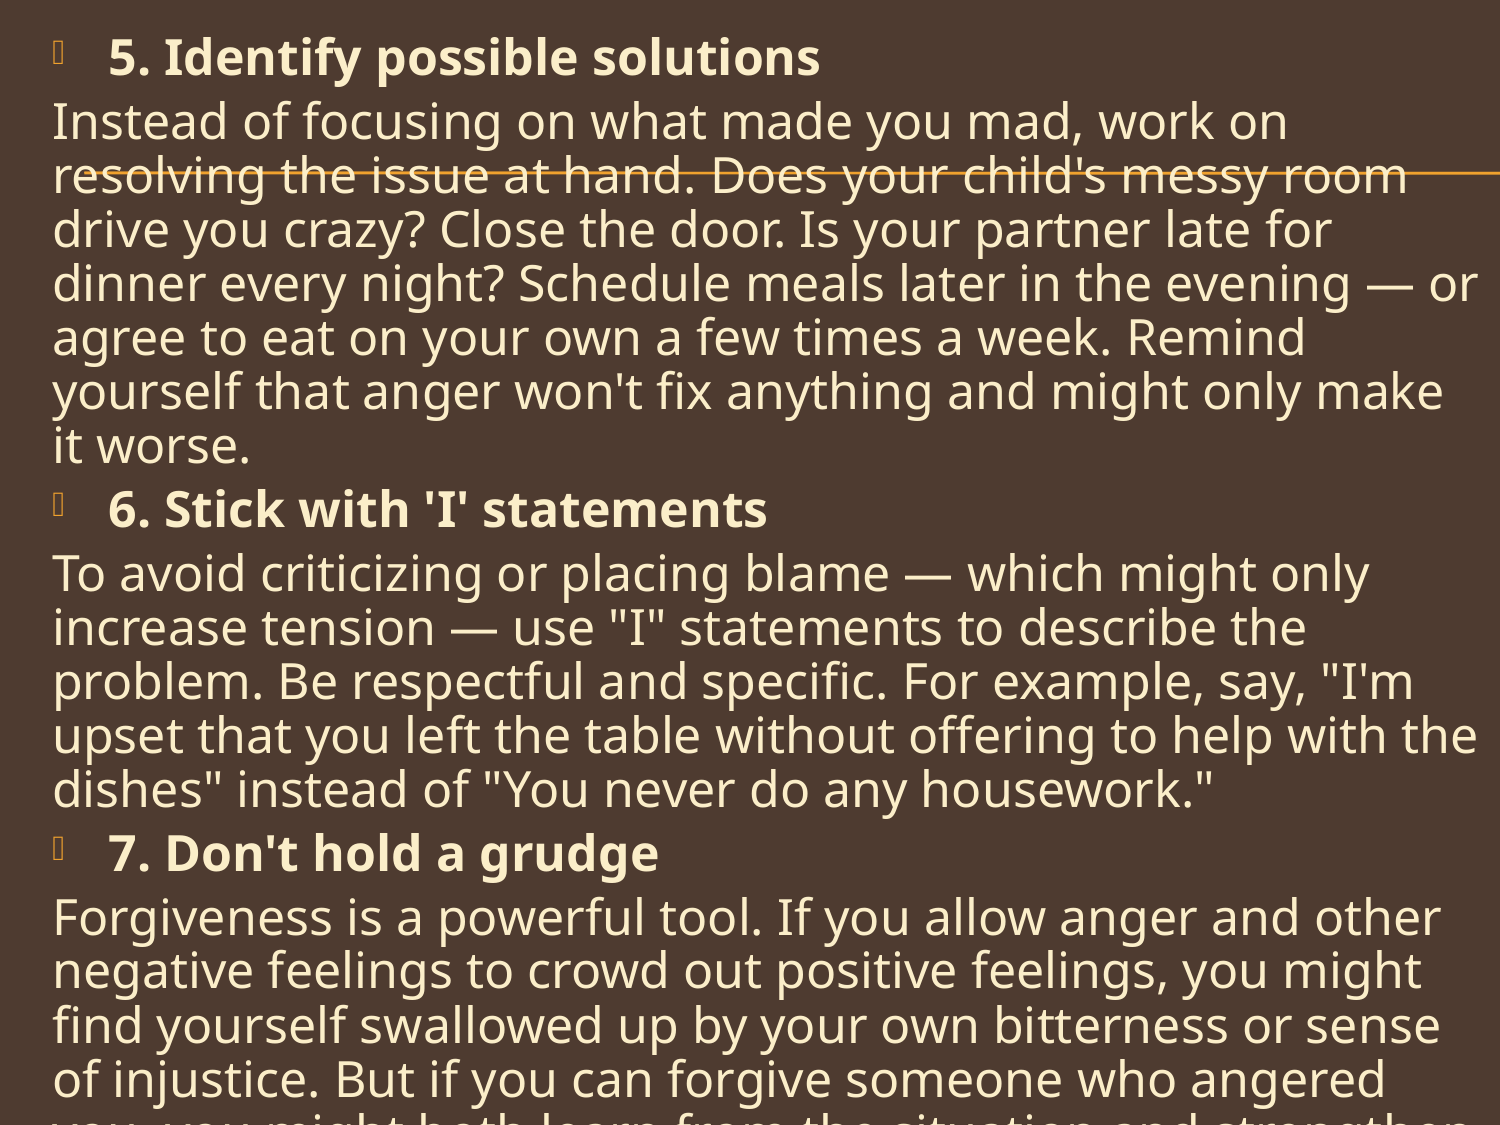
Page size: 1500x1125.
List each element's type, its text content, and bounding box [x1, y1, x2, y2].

list 5. Identify possible solutions Instead of focusing on what made you mad, work on resolving the issue at hand. Does your child's messy room drive you crazy? Close the door. Is your partner late for dinner every night? Schedule meals later in the evening — or agree to eat on your own a few times a week. Remind yourself that anger won't fix anything and might only make it worse. 6. Stick with 'I' statements To avoid criticizing or placing blame — which might only increase tension — use "I" statements to describe the problem. Be respectful and specific. For example, say, "I'm upset that you left the table without offering to help with the dishes" instead of "You never do any housework." 7. Don't hold a grudge Forgiveness is a powerful tool. If you allow anger and other negative feelings to crowd out positive feelings, you might find yourself swallowed up by your own bitterness or sense of injustice. But if you can forgive someone who angered you, you might both learn from the situation and strengthen your relationship. [37, 24, 1500, 1100]
